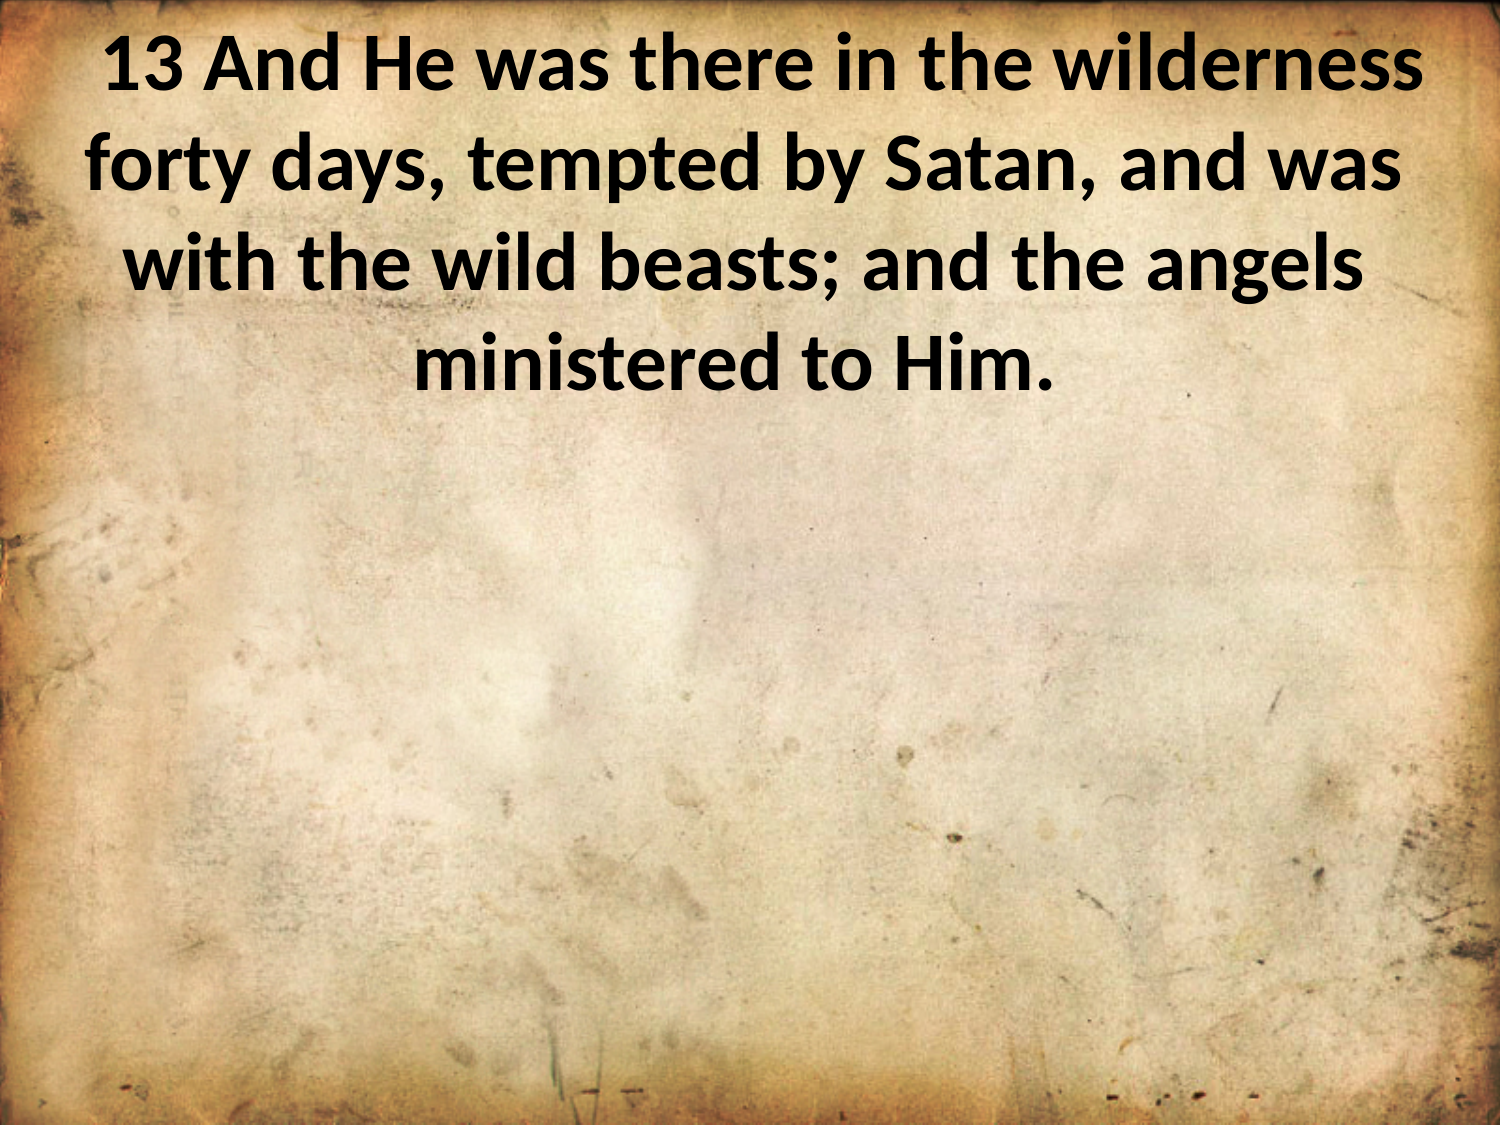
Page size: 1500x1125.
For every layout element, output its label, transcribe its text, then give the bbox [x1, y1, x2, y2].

text_box 13 And He was there in the wilderness forty days, tempted by Satan, and was with the wild beasts; and the angels ministered to Him. [12, 0, 1475, 615]
picture [0, 0, 1500, 1125]
